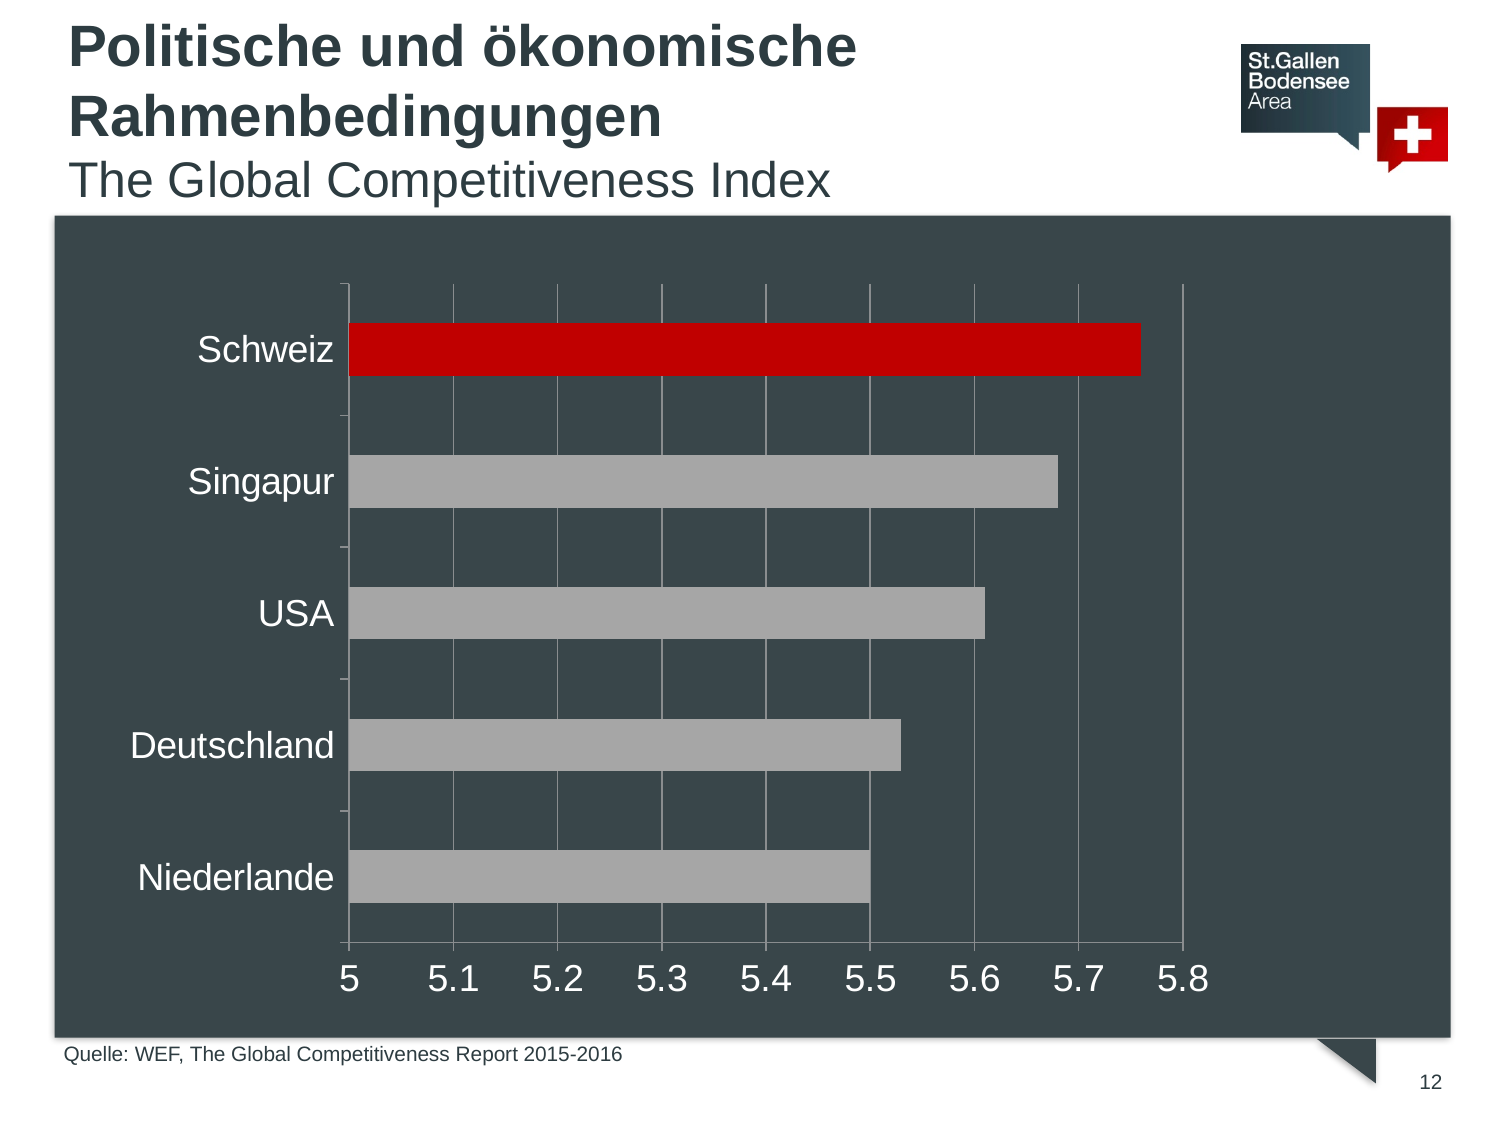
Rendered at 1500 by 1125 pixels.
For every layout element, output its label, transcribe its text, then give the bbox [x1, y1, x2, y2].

chart [106, 268, 1232, 1015]
text_box Quelle: WEF, The Global Competitiveness Report 2015-2016 [48, 1023, 954, 1084]
text_box Politische und ökonomische Rahmenbedingungen The Global Competitiveness Index [53, 7, 1222, 208]
picture [1241, 44, 1448, 173]
text_box 12 [1363, 1051, 1458, 1111]
